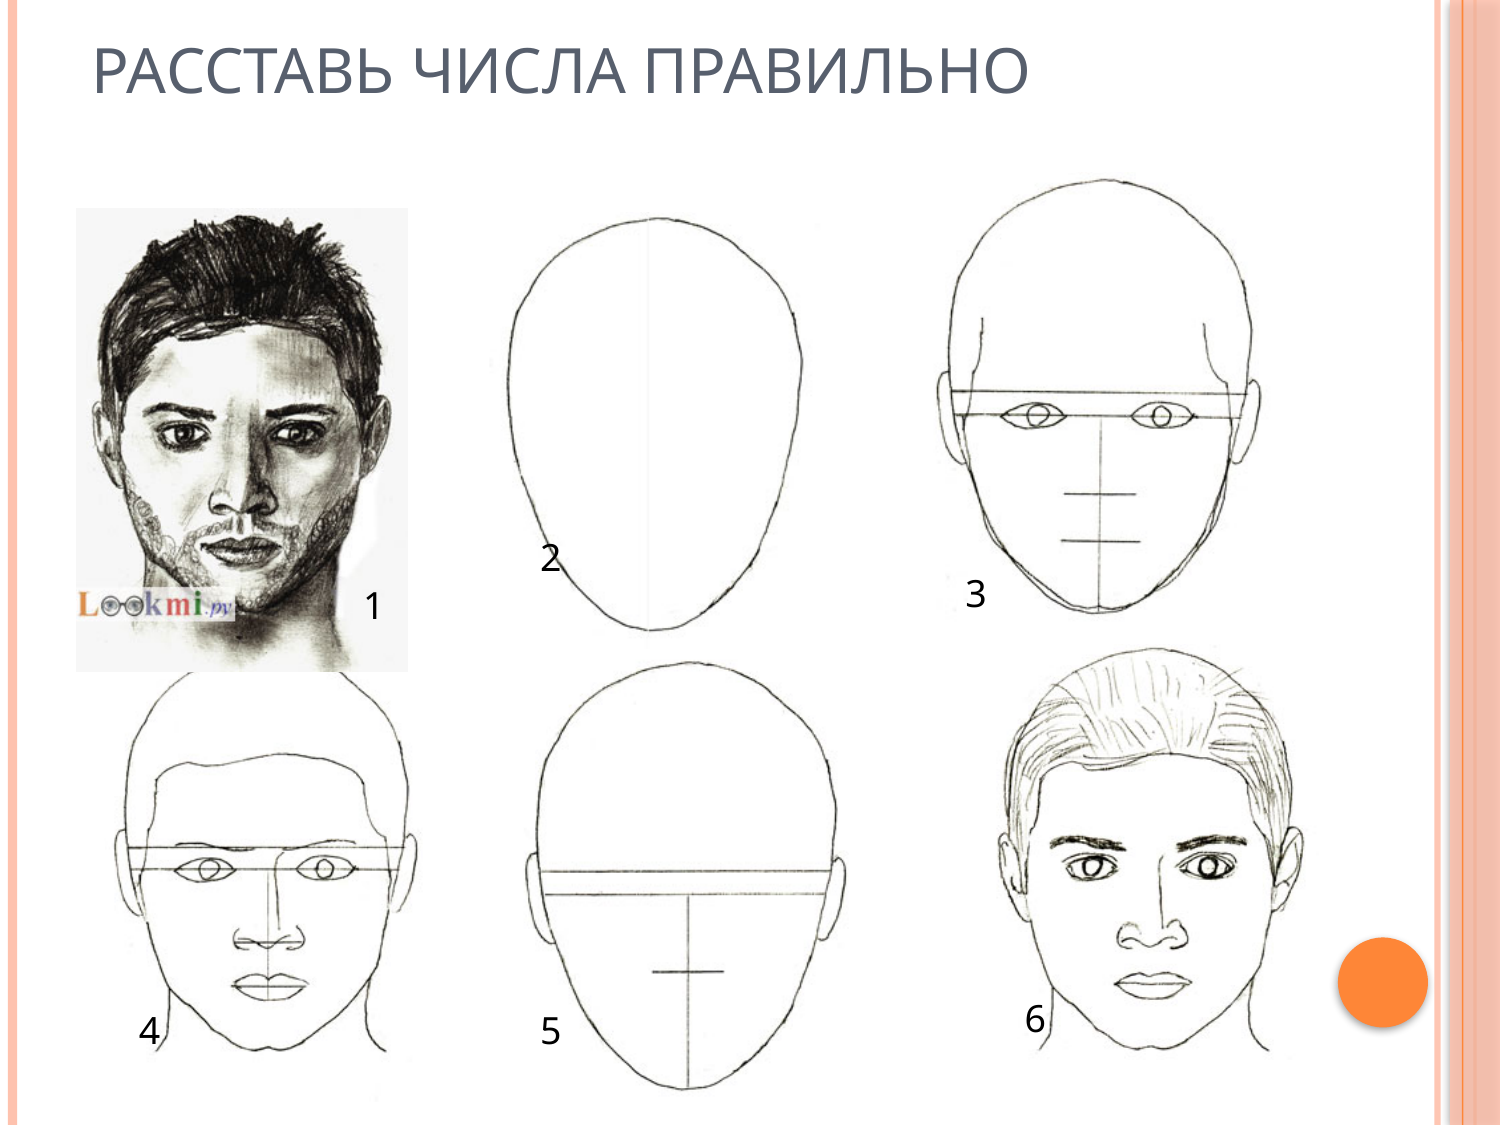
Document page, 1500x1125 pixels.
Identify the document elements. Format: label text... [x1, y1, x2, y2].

picture [76, 207, 437, 1103]
picture [922, 172, 1274, 631]
picture [513, 649, 864, 1102]
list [477, 212, 839, 651]
title Расставь числа правильно [76, 0, 1302, 114]
picture [985, 643, 1320, 1096]
